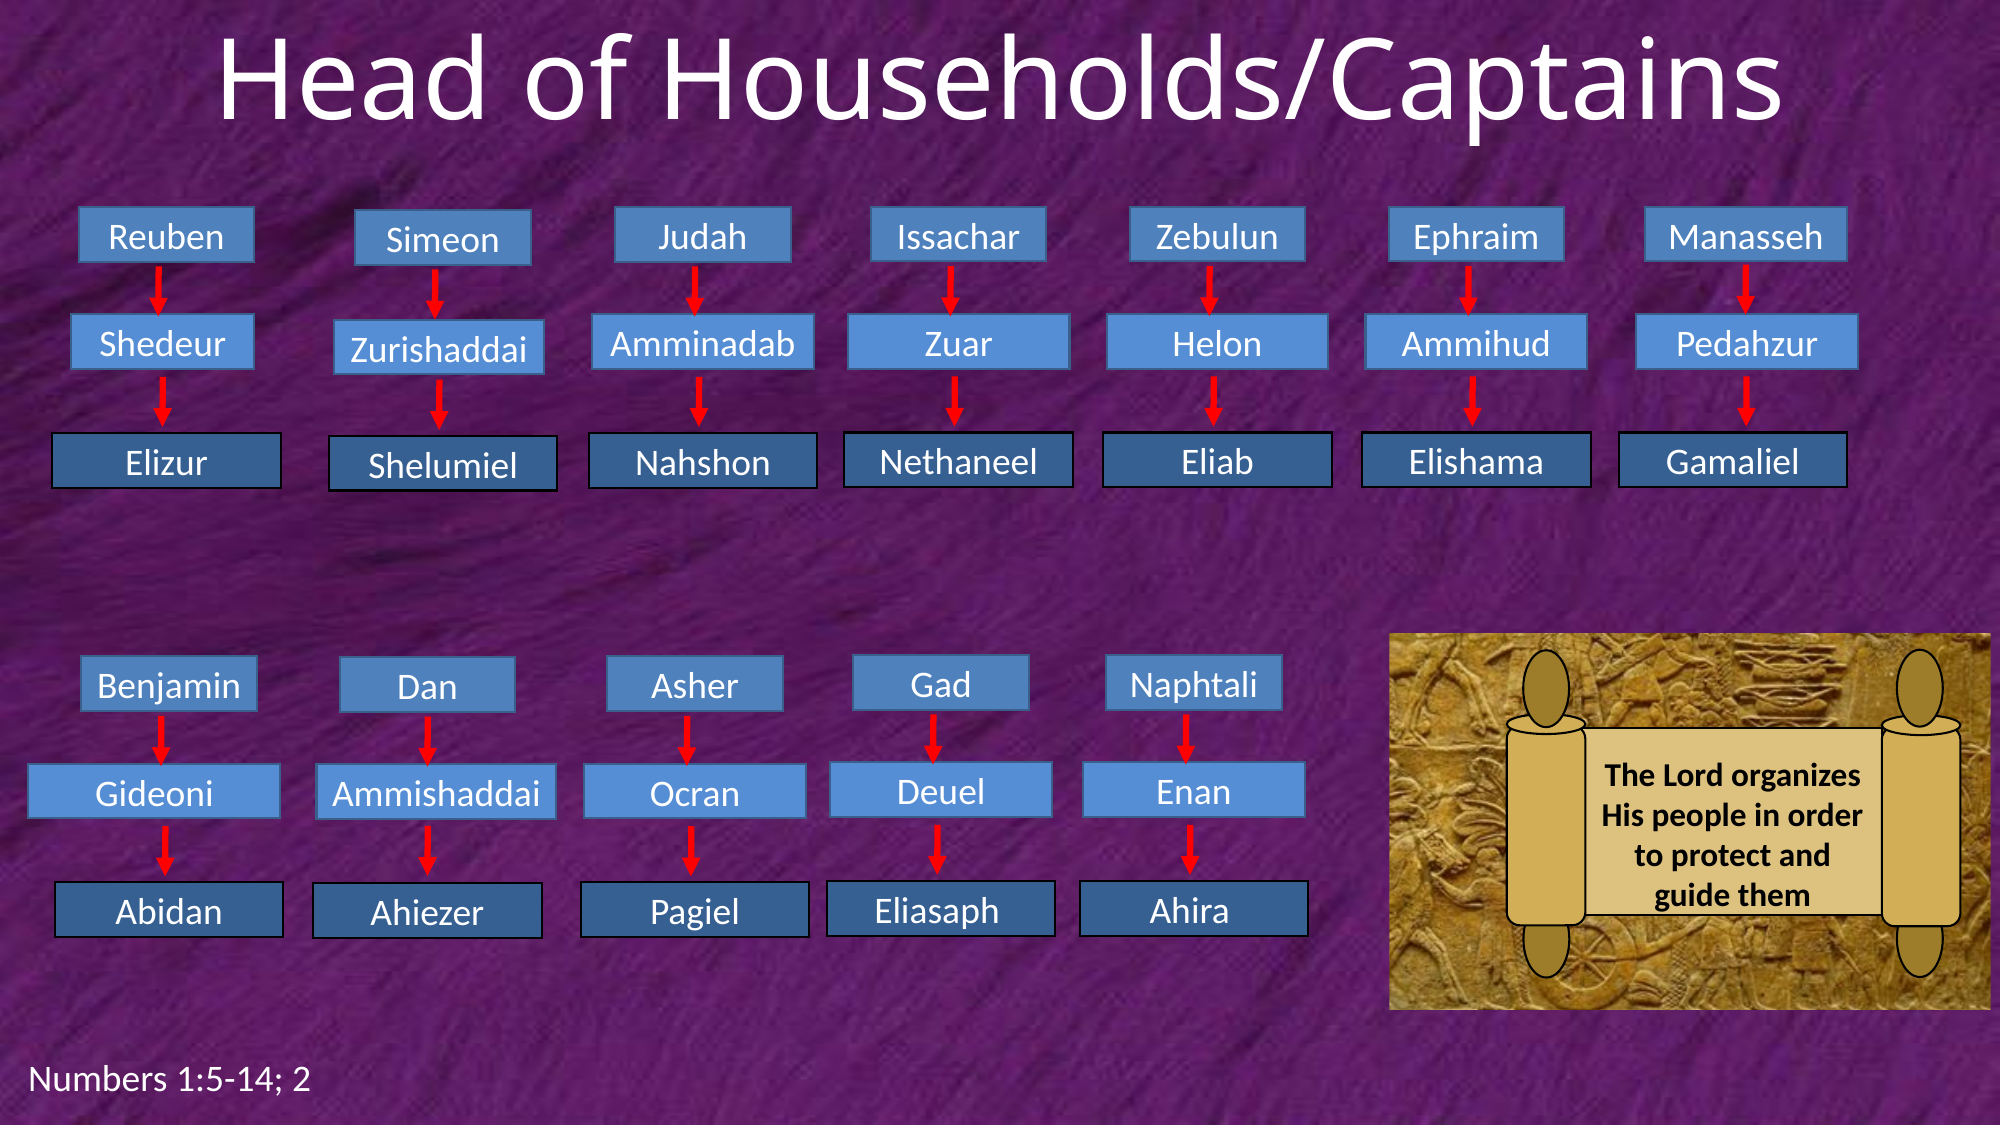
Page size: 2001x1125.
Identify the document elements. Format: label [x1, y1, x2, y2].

text_box [1506, 649, 1961, 978]
text_box [1079, 654, 1309, 936]
text_box [588, 206, 818, 488]
text_box [1103, 206, 1332, 488]
picture [0, 0, 2000, 1125]
text_box [580, 656, 810, 938]
text_box [28, 656, 284, 938]
text_box [844, 206, 1073, 488]
text_box [52, 206, 281, 488]
text_box [1362, 206, 1591, 488]
text_box [1618, 206, 1859, 488]
text_box [328, 209, 558, 491]
text_box [313, 656, 557, 938]
text_box [827, 654, 1056, 936]
